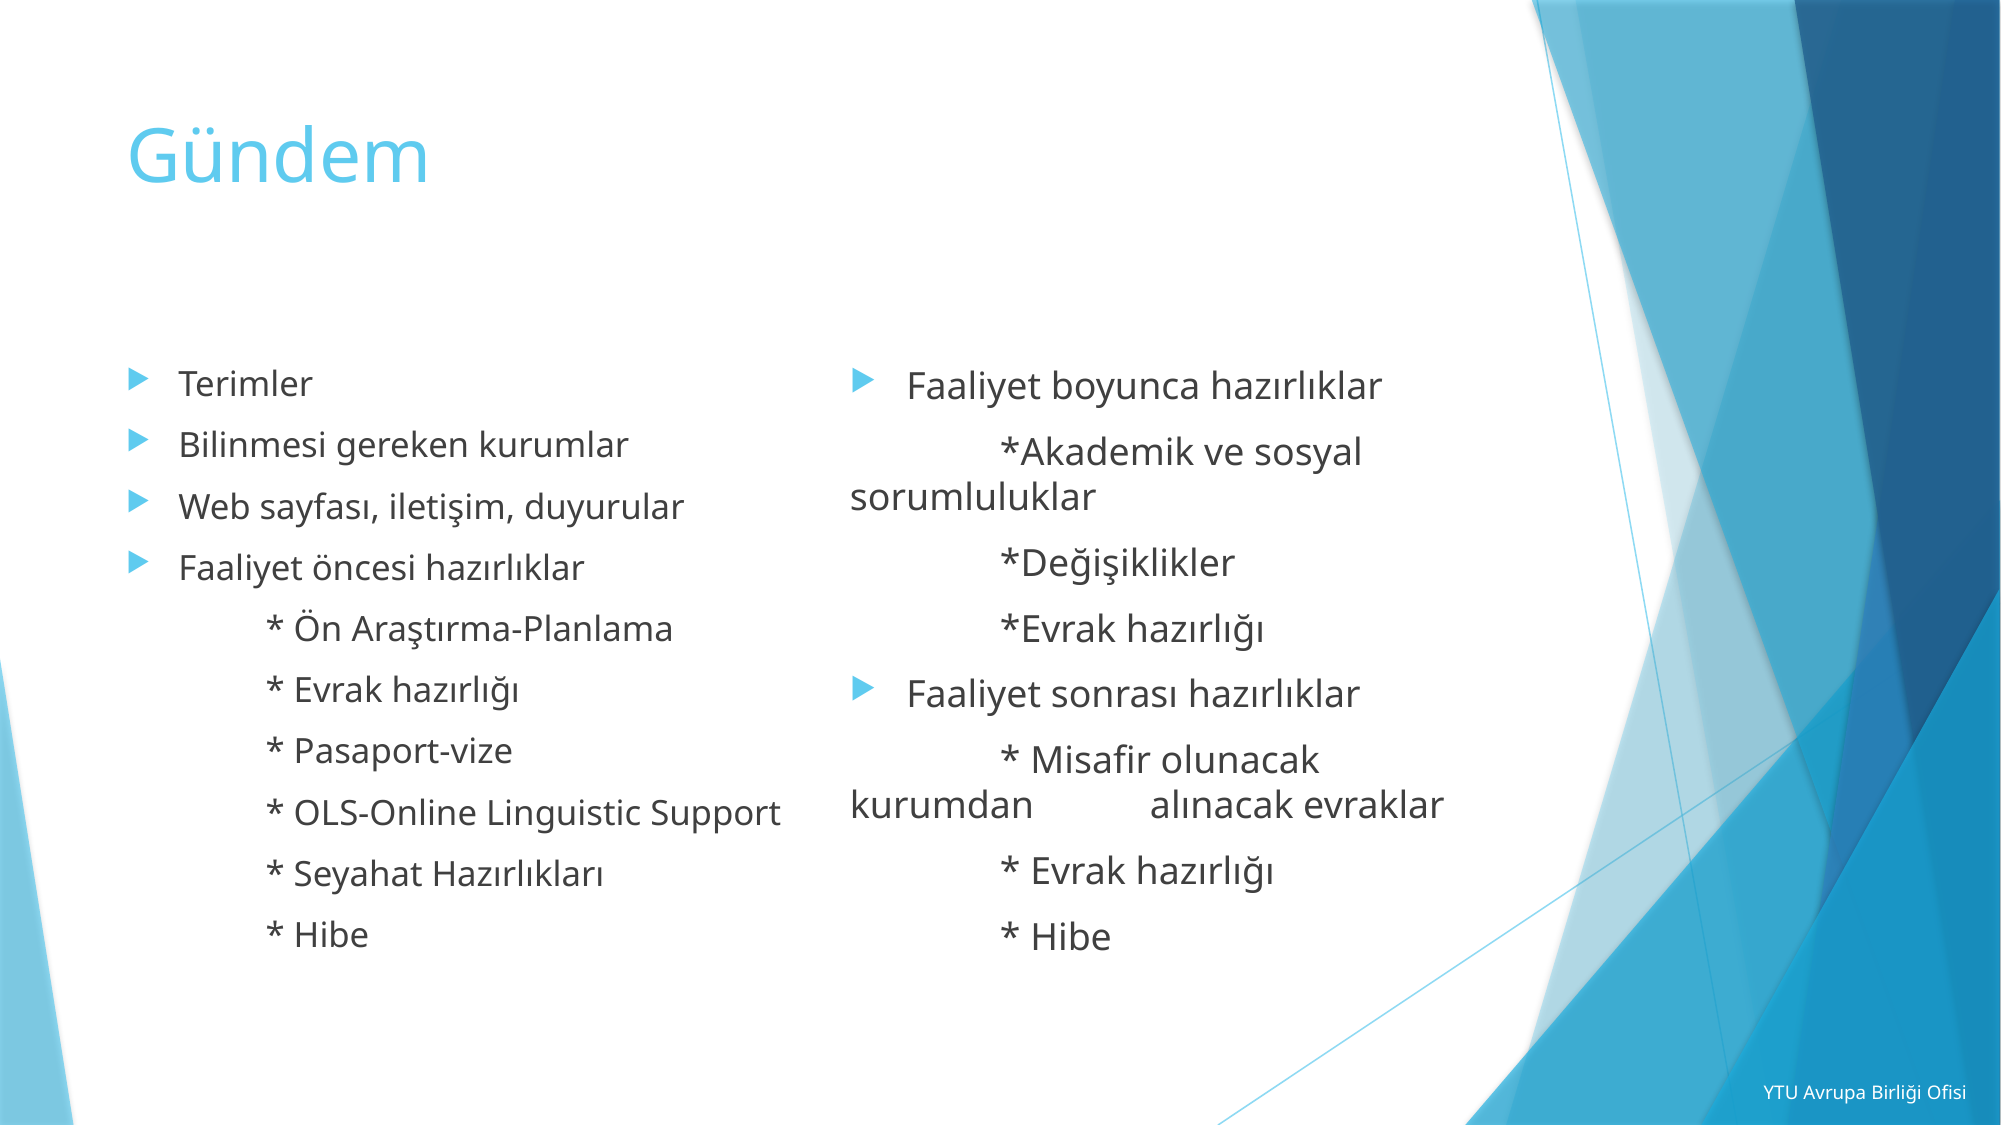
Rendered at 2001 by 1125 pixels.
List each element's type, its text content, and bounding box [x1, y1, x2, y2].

list Faaliyet boyunca hazırlıklar *Akademik ve sosyal sorumluluklar *Değişiklikler *Evrak hazırlığı Faaliyet sonrası hazırlıklar * Misafir olunacak kurumdan alınacak evraklar * Evrak hazırlığı * Hibe [834, 354, 1522, 992]
list Terimler Bilinmesi gereken kurumlar Web sayfası, iletişim, duyurular Faaliyet öncesi hazırlıklar * Ön Araştırma-Planlama * Evrak hazırlığı * Pasaport-vize * OLS-Online Linguistic Support * Seyahat Hazırlıkları * Hibe [111, 354, 798, 992]
title Gündem [111, 99, 1522, 317]
footer YTU Avrupa Birliği Ofisi [948, 1062, 1982, 1122]
